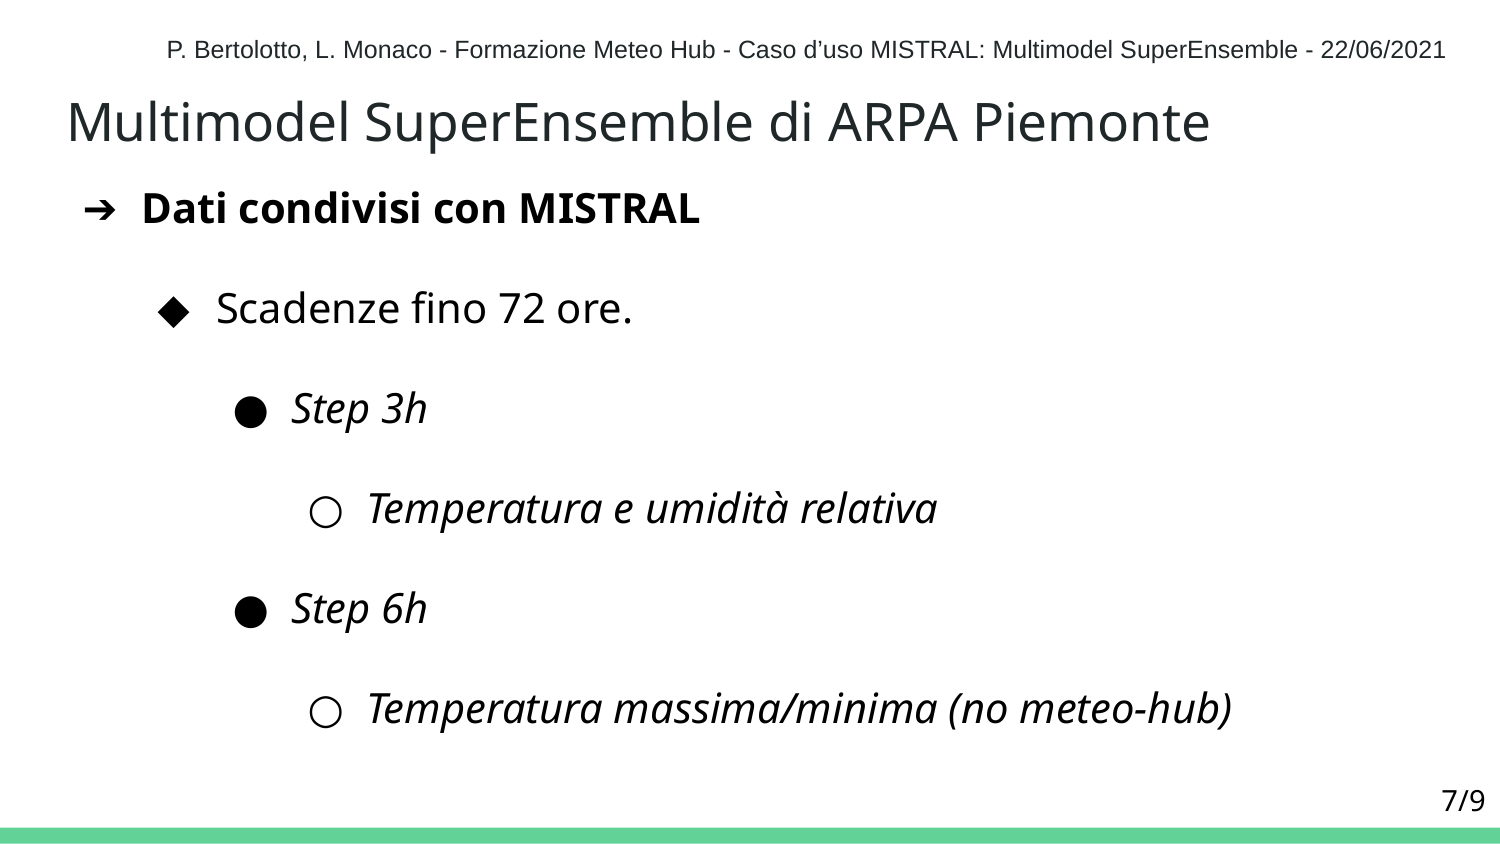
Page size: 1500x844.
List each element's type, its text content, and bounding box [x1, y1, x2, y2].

text_box 7/9 [1426, 767, 1500, 833]
text_box P. Bertolotto, L. Monaco - Formazione Meteo Hub - Caso d’uso MISTRAL: Multimodel SuperEnsemble - 22/06/2021 [15, 26, 1464, 72]
title Multimodel SuperEnsemble di ARPA Piemonte [51, 72, 1449, 166]
text_box Dati condivisi con MISTRAL Scadenze fino 72 ore. Step 3h Temperatura e umidità relativa Step 6h Temperatura massima/minima (no meteo-hub) [51, 166, 1449, 785]
